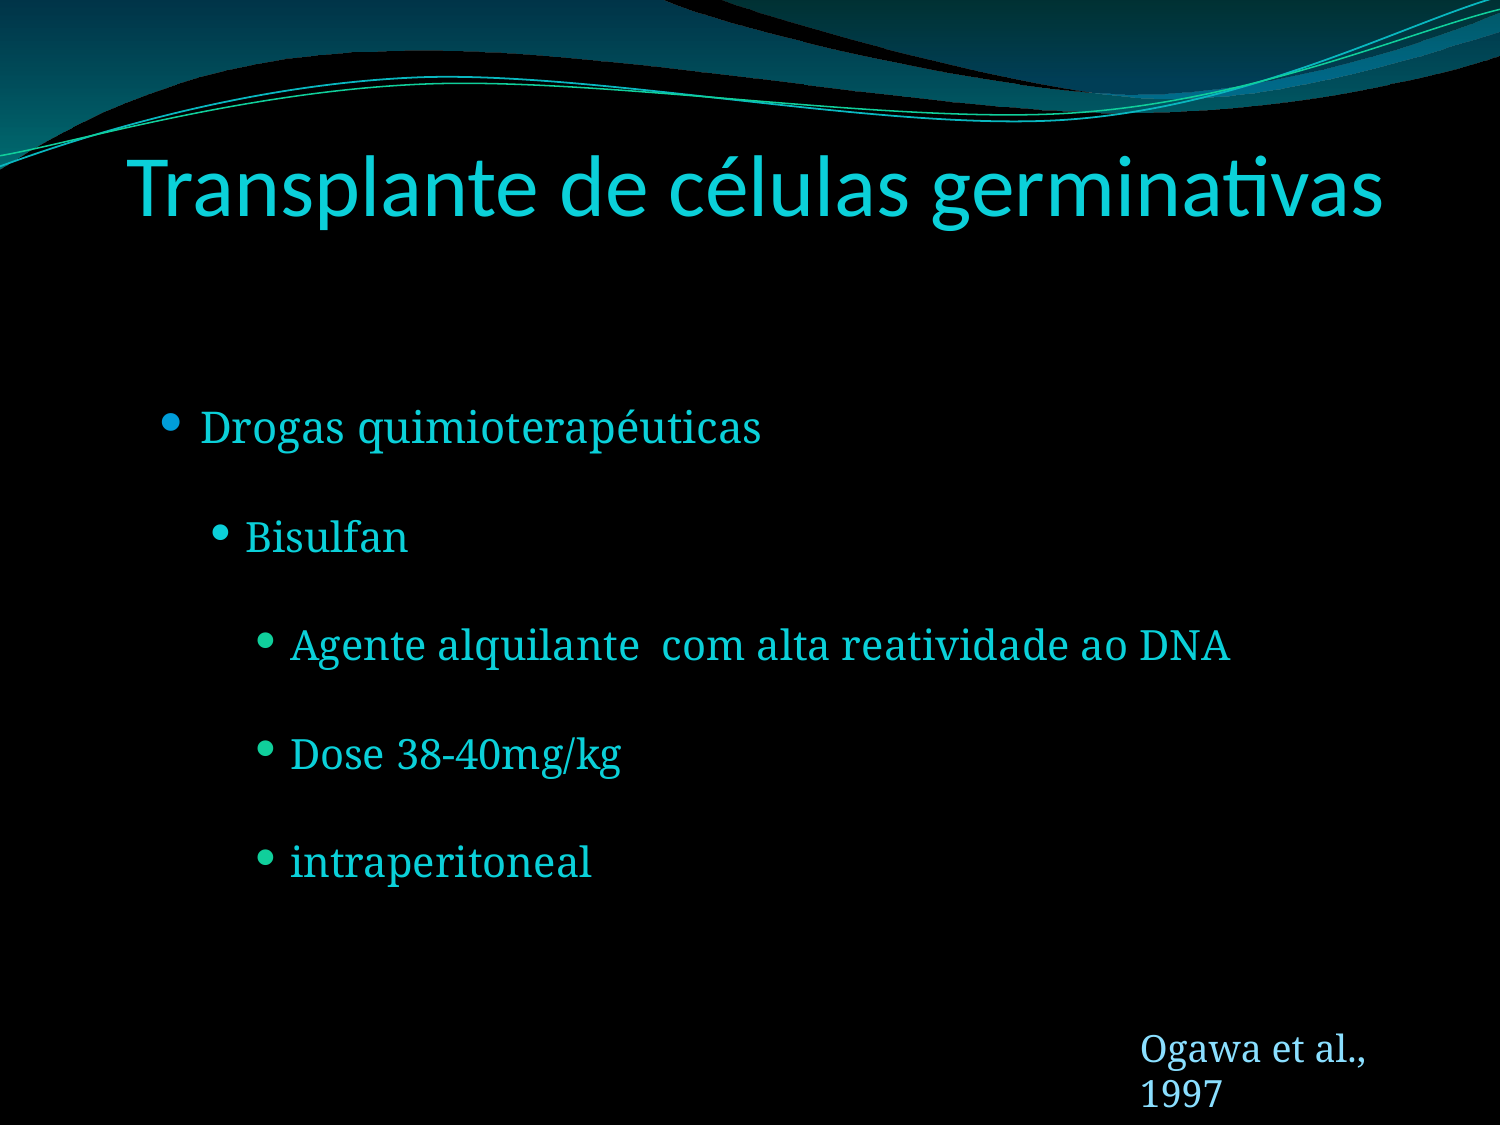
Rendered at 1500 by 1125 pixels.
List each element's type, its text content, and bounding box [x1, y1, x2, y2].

title Transplante de células germinativas [126, 46, 1477, 235]
text_box Ogawa et al., 1997 [1124, 1017, 1453, 1123]
list Drogas quimioterapéuticas Bisulfan Agente alquilante com alta reatividade ao DNA Dose 38-40mg/kg intraperitoneal [35, 339, 1454, 1079]
